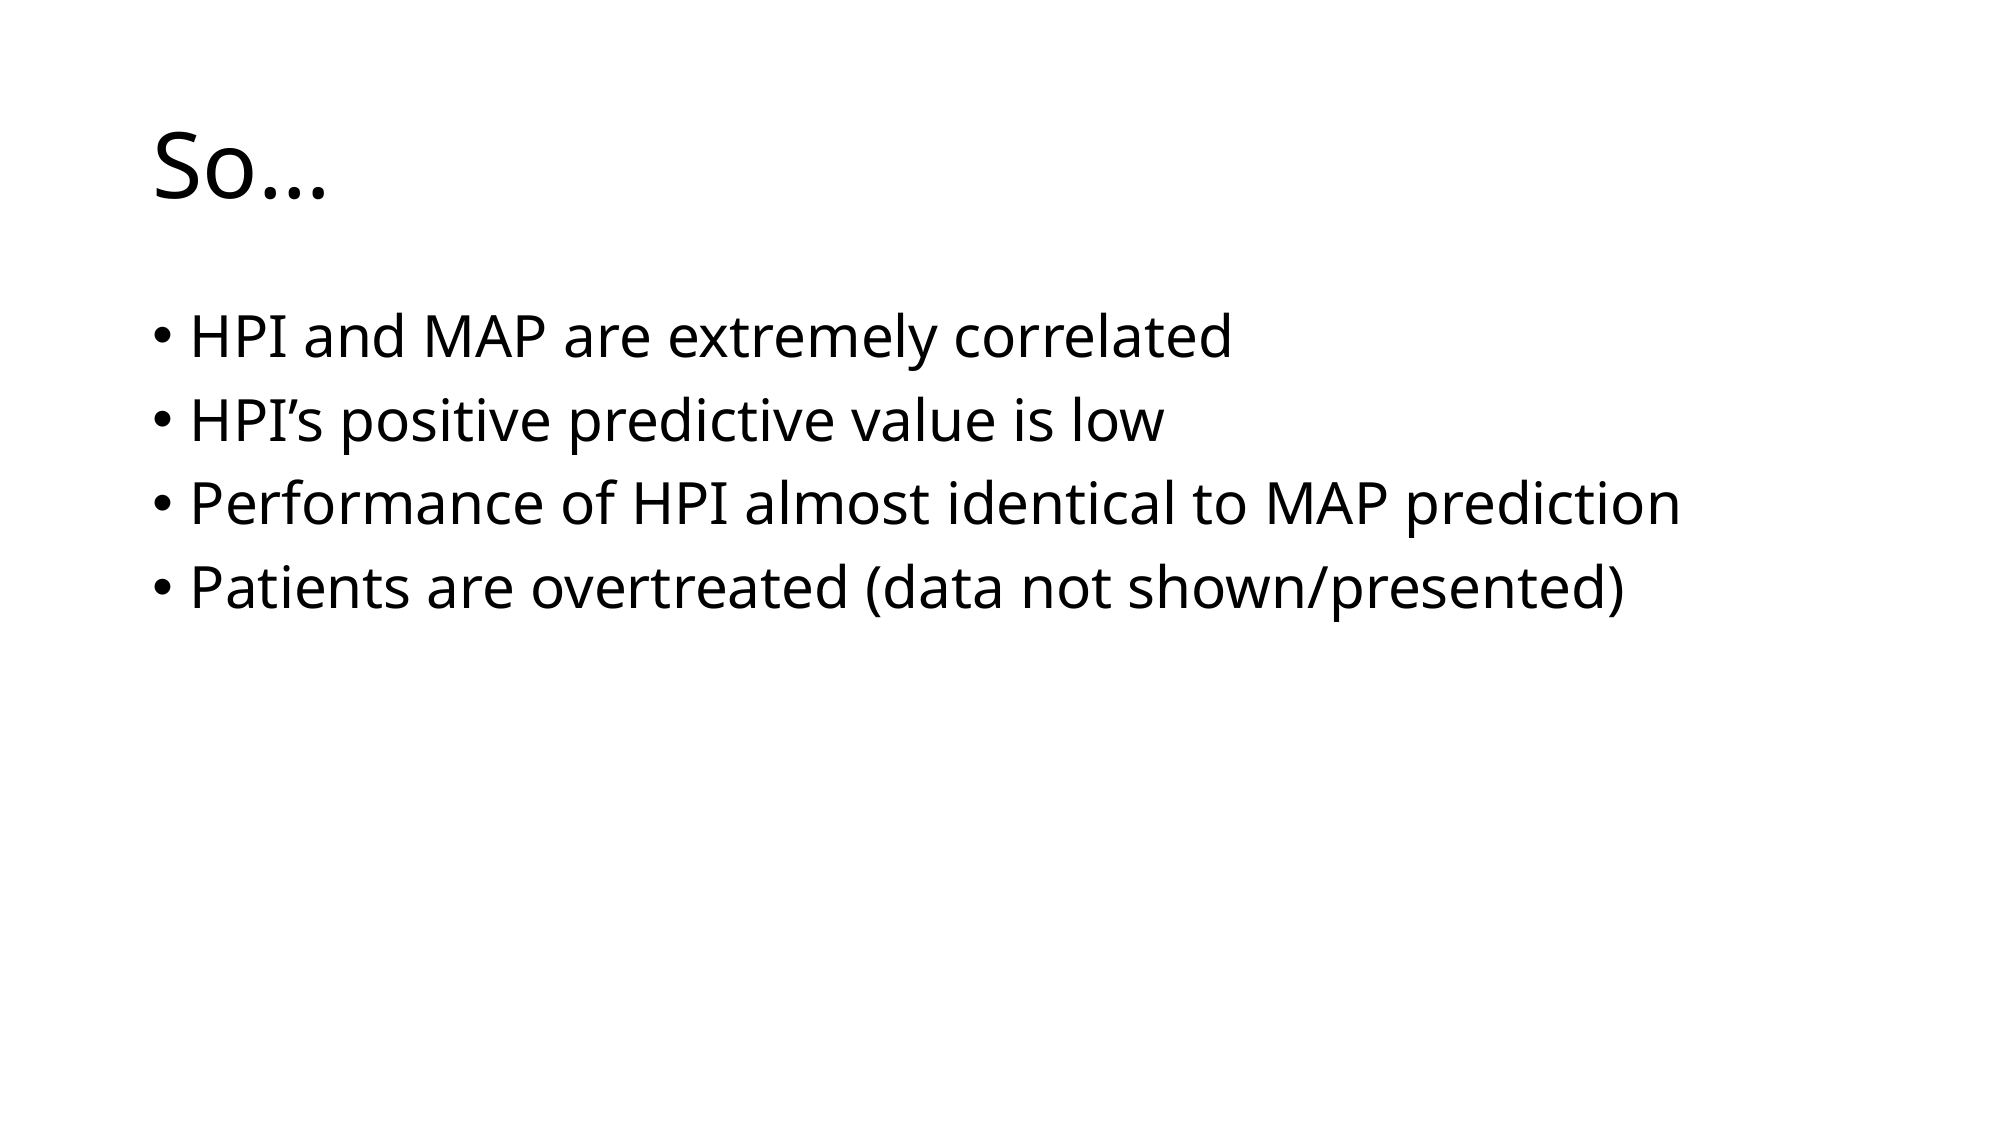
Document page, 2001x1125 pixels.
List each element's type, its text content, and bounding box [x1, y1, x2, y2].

list HPI and MAP are extremely correlated HPI’s positive predictive value is low Performance of HPI almost identical to MAP prediction Patients are overtreated (data not shown/presented) [137, 299, 1863, 1014]
title So… [137, 59, 1863, 278]
